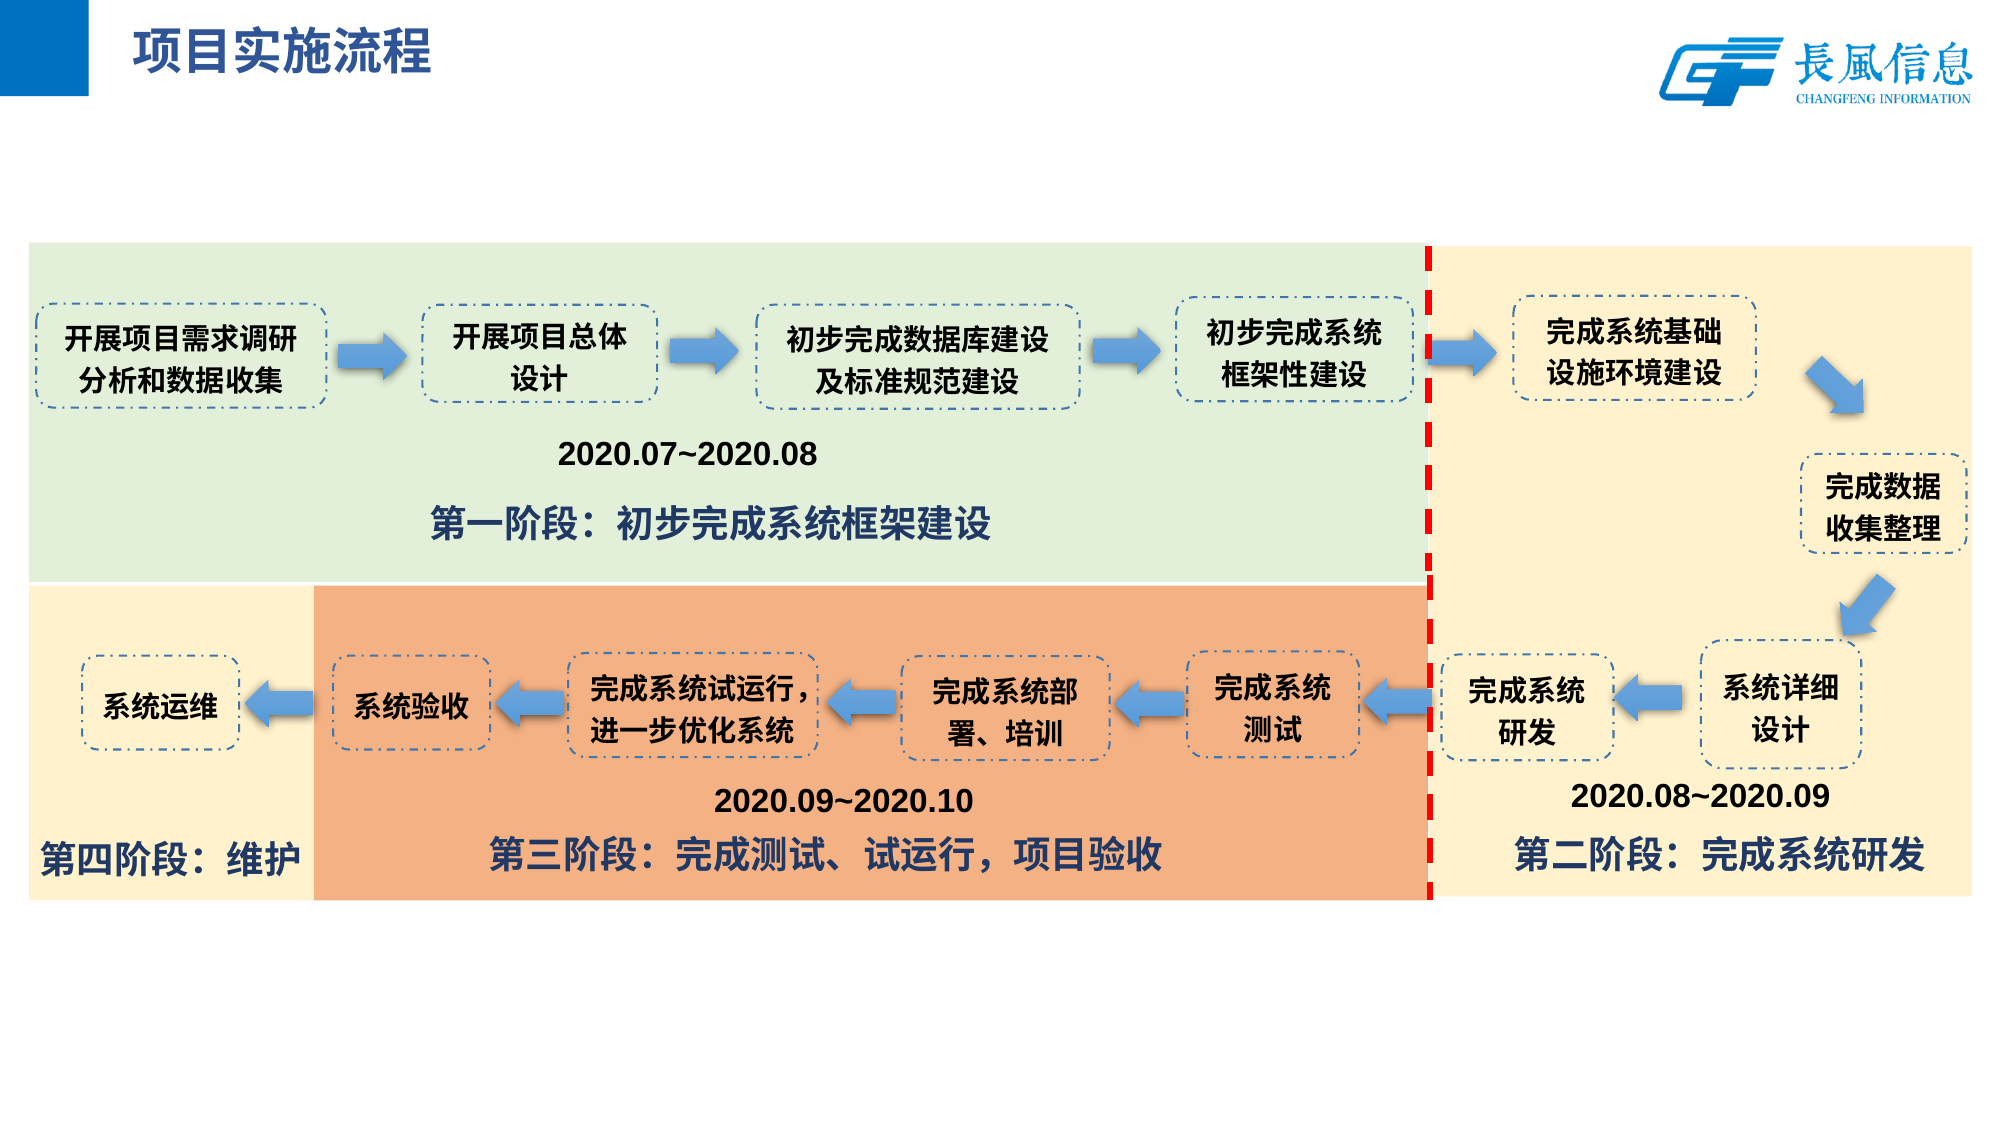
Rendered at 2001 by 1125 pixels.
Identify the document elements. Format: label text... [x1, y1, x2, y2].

text_box [244, 679, 314, 727]
text_box [670, 327, 739, 375]
text_box 完成系统测试 [1186, 650, 1361, 759]
text_box 完成系统基础设施环境建设 [1512, 294, 1757, 401]
text_box 2020.07~2020.08 [543, 416, 833, 480]
text_box 完成系统研发 [1440, 653, 1615, 762]
text_box 完成系统部署、培训 [900, 655, 1111, 762]
text_box [28, 585, 315, 829]
text_box 系统详细设计 [1699, 639, 1863, 770]
text_box 项目实施流程 [117, 12, 721, 88]
picture [1635, 0, 2000, 143]
text_box [1115, 680, 1184, 728]
text_box [1805, 356, 1864, 414]
text_box 初步完成系统框架性建设 [1175, 296, 1414, 403]
text_box [1363, 677, 1429, 725]
text_box [0, 0, 90, 97]
text_box [1839, 574, 1896, 636]
text_box [28, 242, 1430, 583]
text_box [495, 679, 565, 727]
text_box 2020.08~2020.09 [1555, 758, 1846, 821]
text_box [1430, 245, 1973, 897]
text_box 开展项目需求调研分析和数据收集 [35, 302, 328, 409]
text_box 第三阶段：完成测试、试运行，项目验收 [473, 823, 1179, 884]
text_box [28, 889, 315, 901]
text_box 第二阶段：完成系统研发 [1499, 823, 1942, 884]
text_box 第四阶段：维护 [24, 829, 317, 889]
text_box 第一阶段：初步完成系统框架建设 [414, 492, 1007, 552]
text_box 开展项目总体设计 [421, 303, 659, 403]
text_box [1614, 673, 1683, 722]
text_box 2020.09~2020.10 [699, 764, 989, 823]
text_box [1092, 327, 1162, 375]
text_box 系统运维 [81, 654, 241, 751]
text_box [315, 585, 1429, 901]
text_box 初步完成数据库建设及标准规范建设 [755, 303, 1081, 410]
text_box 完成系统试运行，进一步优化系统 [566, 651, 819, 759]
text_box 完成数据收集整理 [1799, 452, 1968, 554]
text_box [827, 678, 896, 726]
text_box [338, 332, 407, 380]
text_box 系统验收 [332, 654, 492, 751]
text_box [1429, 329, 1497, 377]
